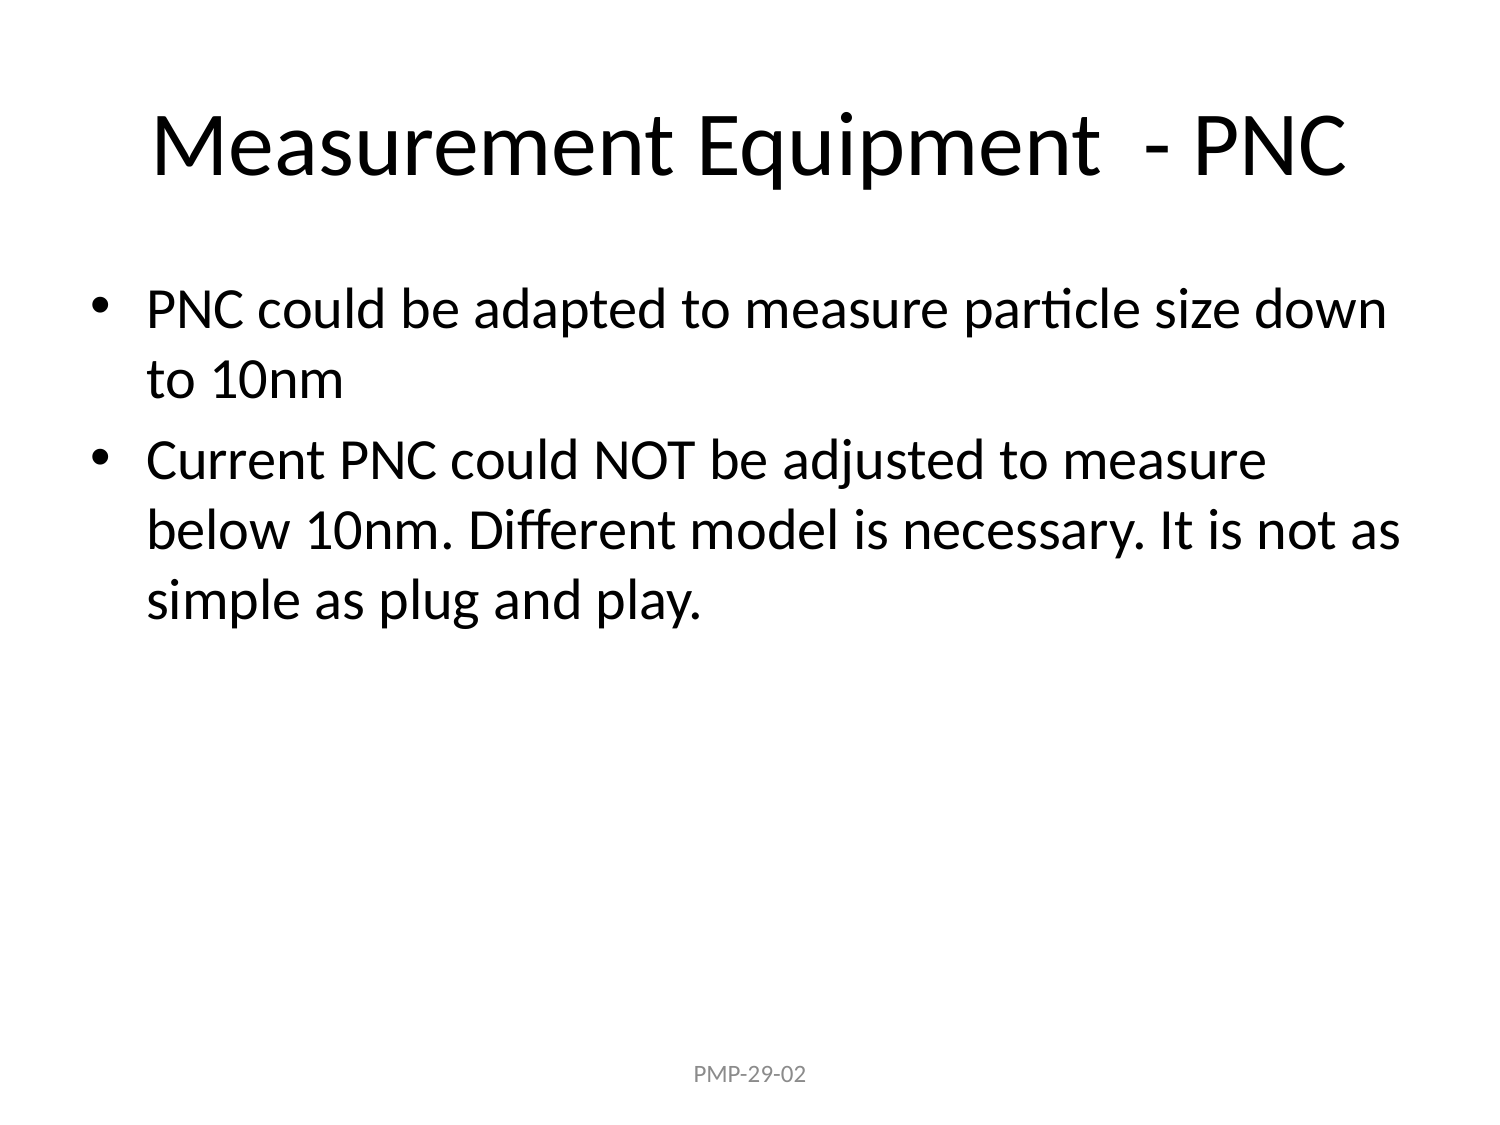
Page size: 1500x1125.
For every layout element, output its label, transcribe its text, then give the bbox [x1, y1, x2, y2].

footer PMP-29-02 [512, 1042, 988, 1103]
title Measurement Equipment - PNC [75, 45, 1425, 233]
list PNC could be adapted to measure particle size down to 10nm Current PNC could NOT be adjusted to measure below 10nm. Different model is necessary. It is not as simple as plug and play. [75, 262, 1425, 1005]
